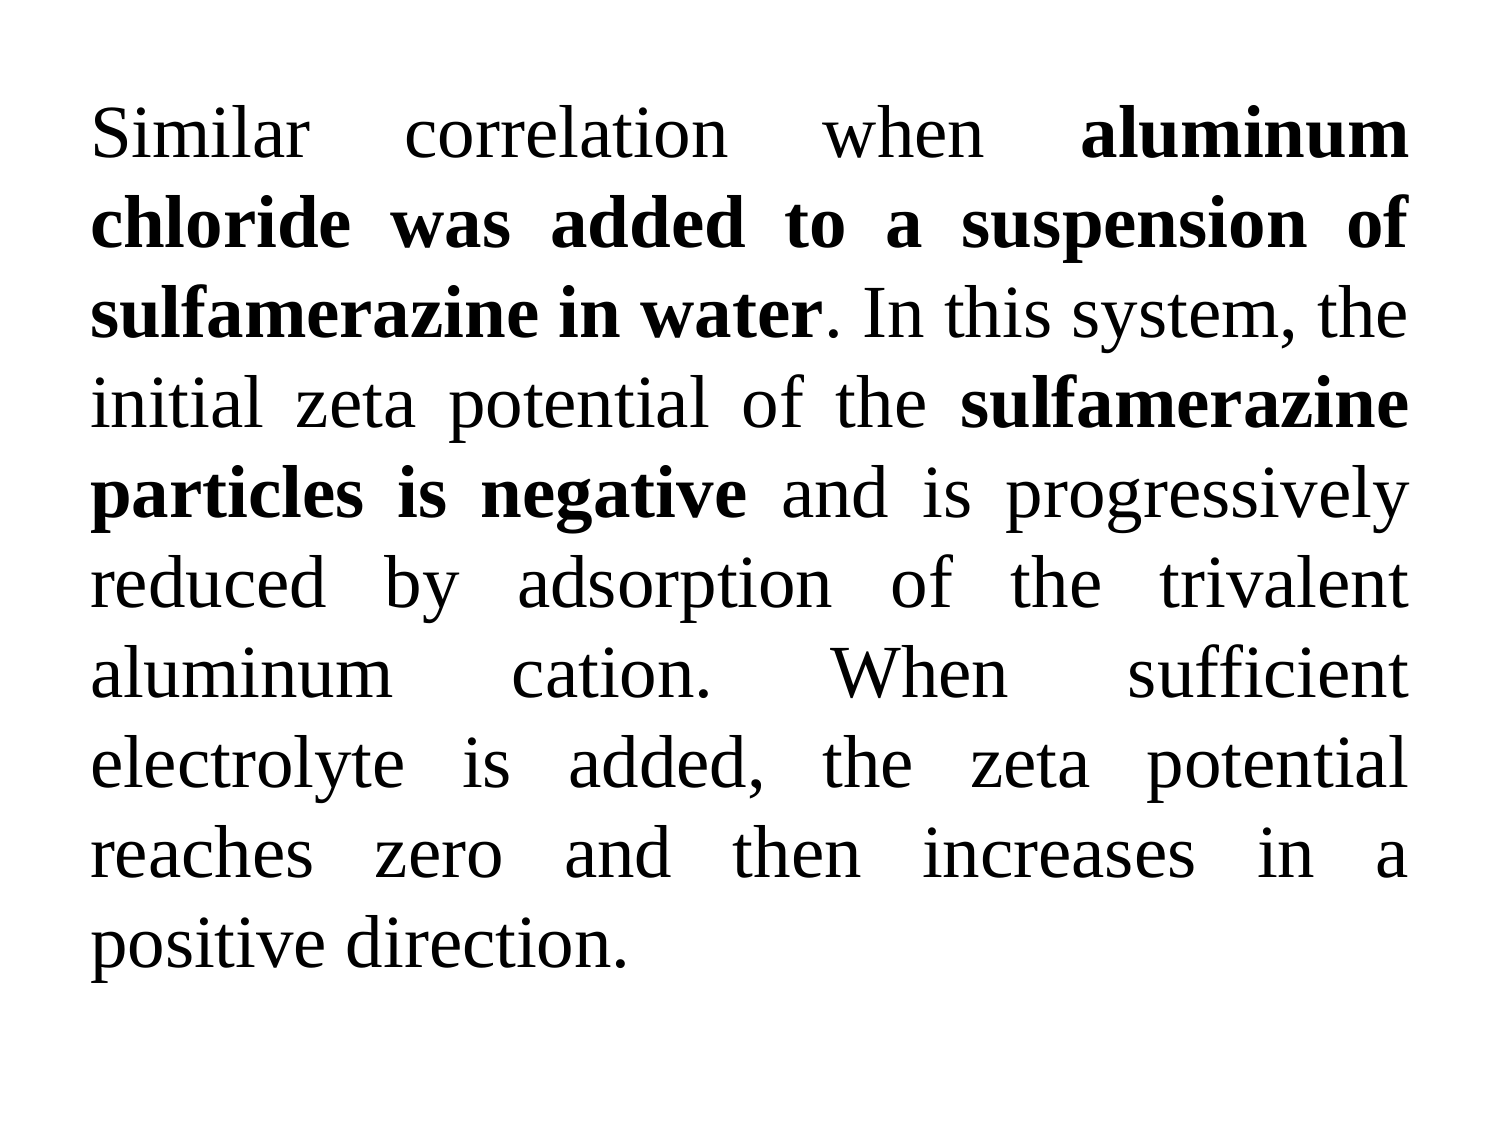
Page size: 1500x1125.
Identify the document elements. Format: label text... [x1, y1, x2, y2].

list Similar correlation when aluminum chloride was added to a suspension of sulfamerazine in water. In this system, the initial zeta potential of the sulfamerazine particles is negative and is progressively reduced by adsorption of the trivalent aluminum cation. When sufficient electrolyte is added, the zeta potential reaches zero and then increases in a positive direction. [75, 75, 1425, 1005]
